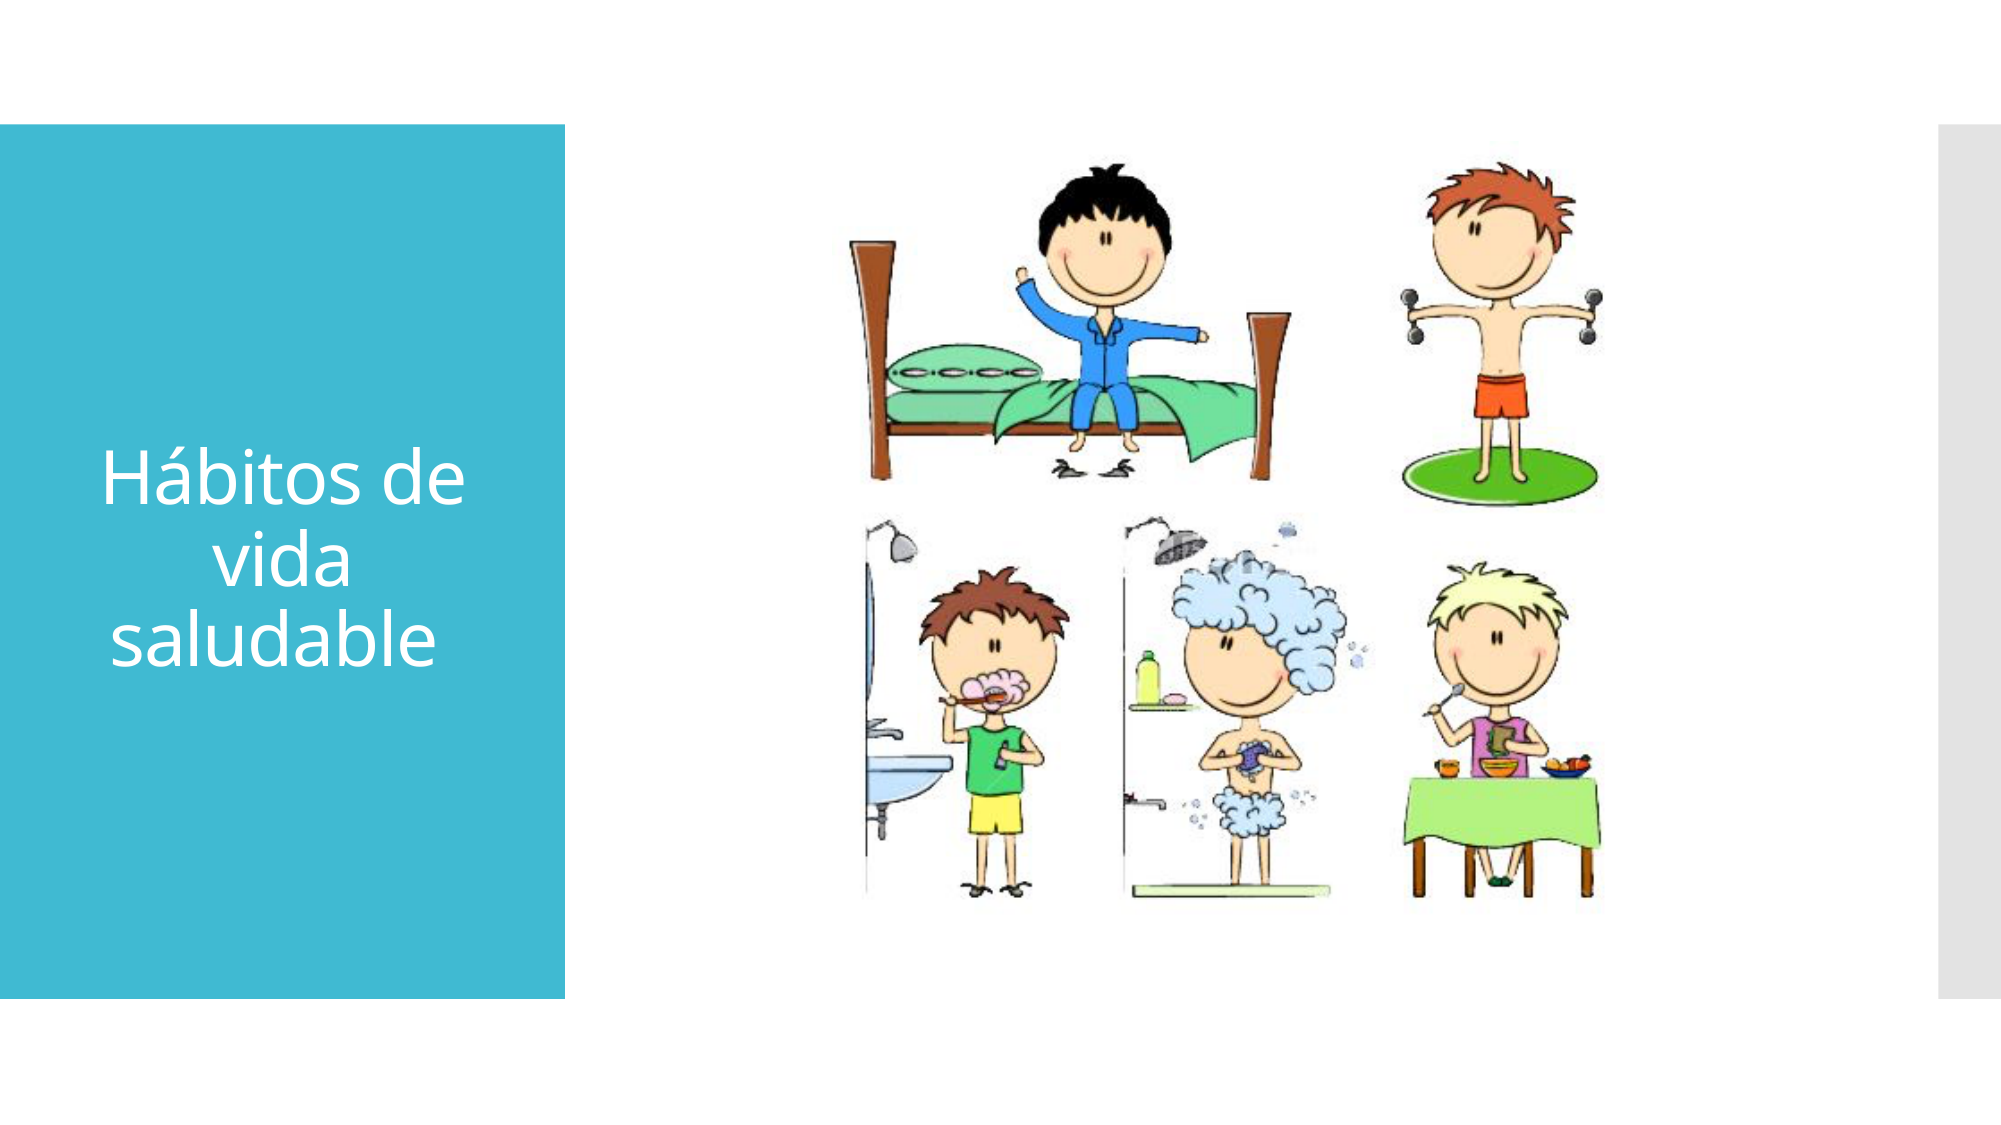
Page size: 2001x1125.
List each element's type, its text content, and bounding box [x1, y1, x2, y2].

title Hábitos de vida saludable [41, 184, 525, 940]
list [832, 141, 1637, 982]
